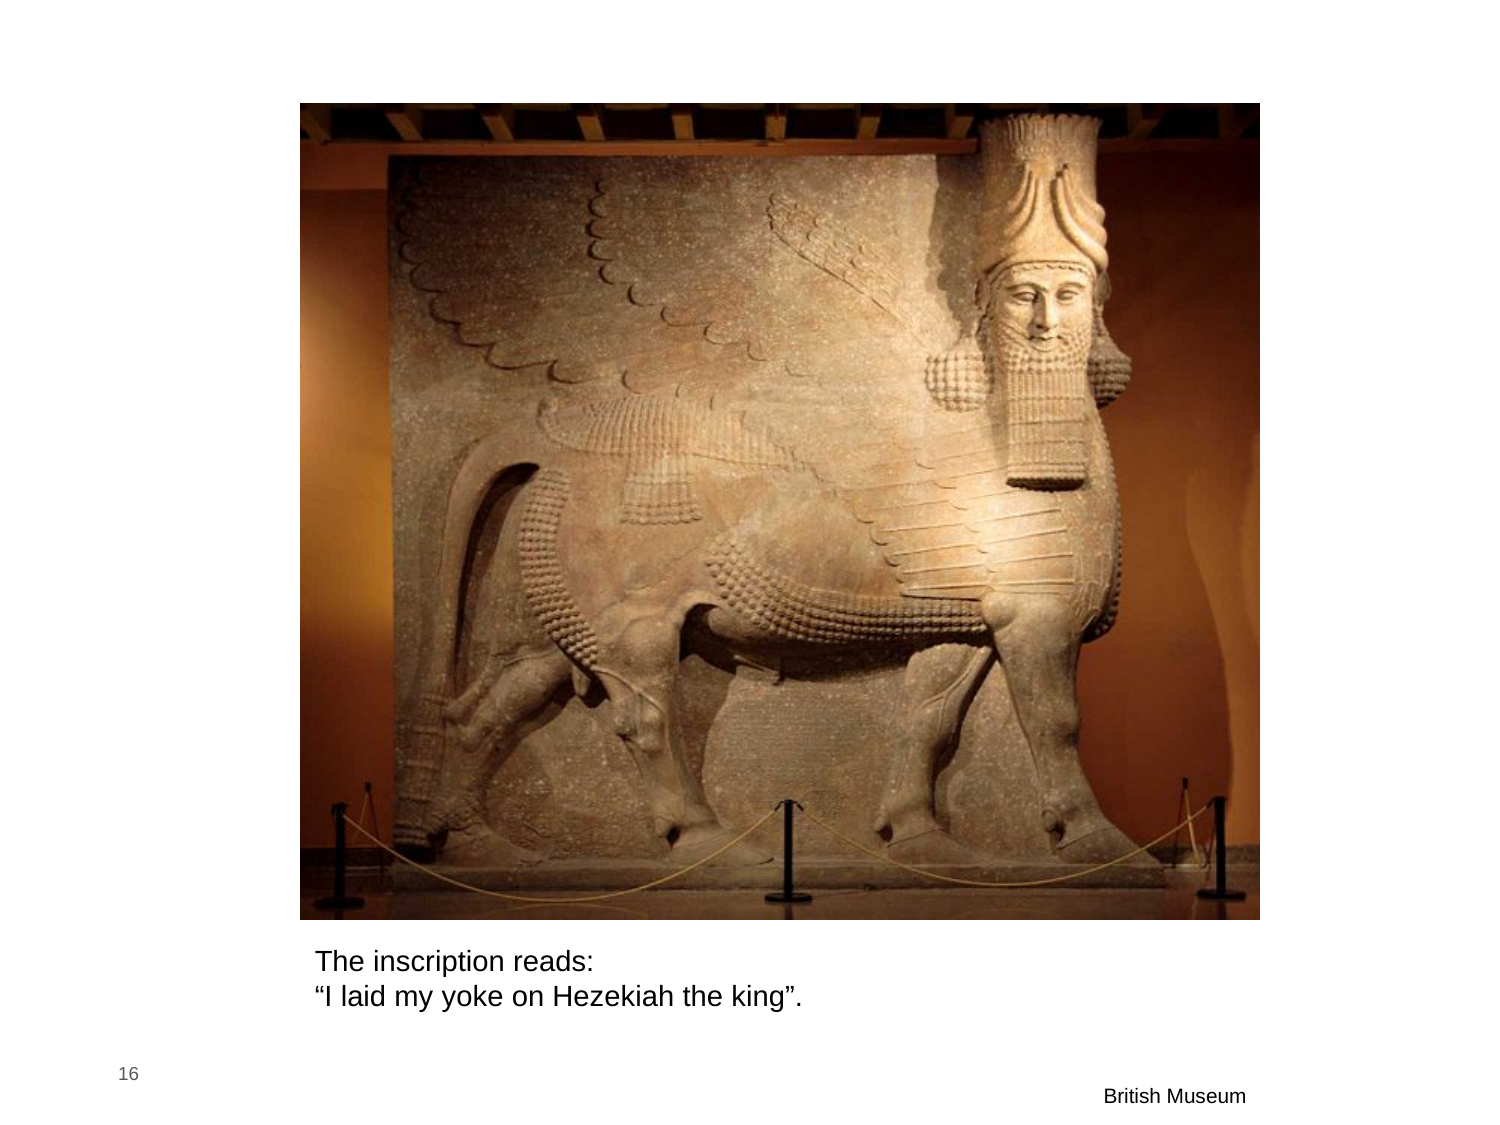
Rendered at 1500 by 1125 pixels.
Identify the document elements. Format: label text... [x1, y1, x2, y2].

slide_number 16 [103, 1042, 441, 1103]
text_box The inscription reads: “I laid my yoke on Hezekiah the king”. [299, 935, 982, 1021]
text_box British Museum [1050, 1074, 1300, 1115]
picture [299, 103, 1260, 920]
